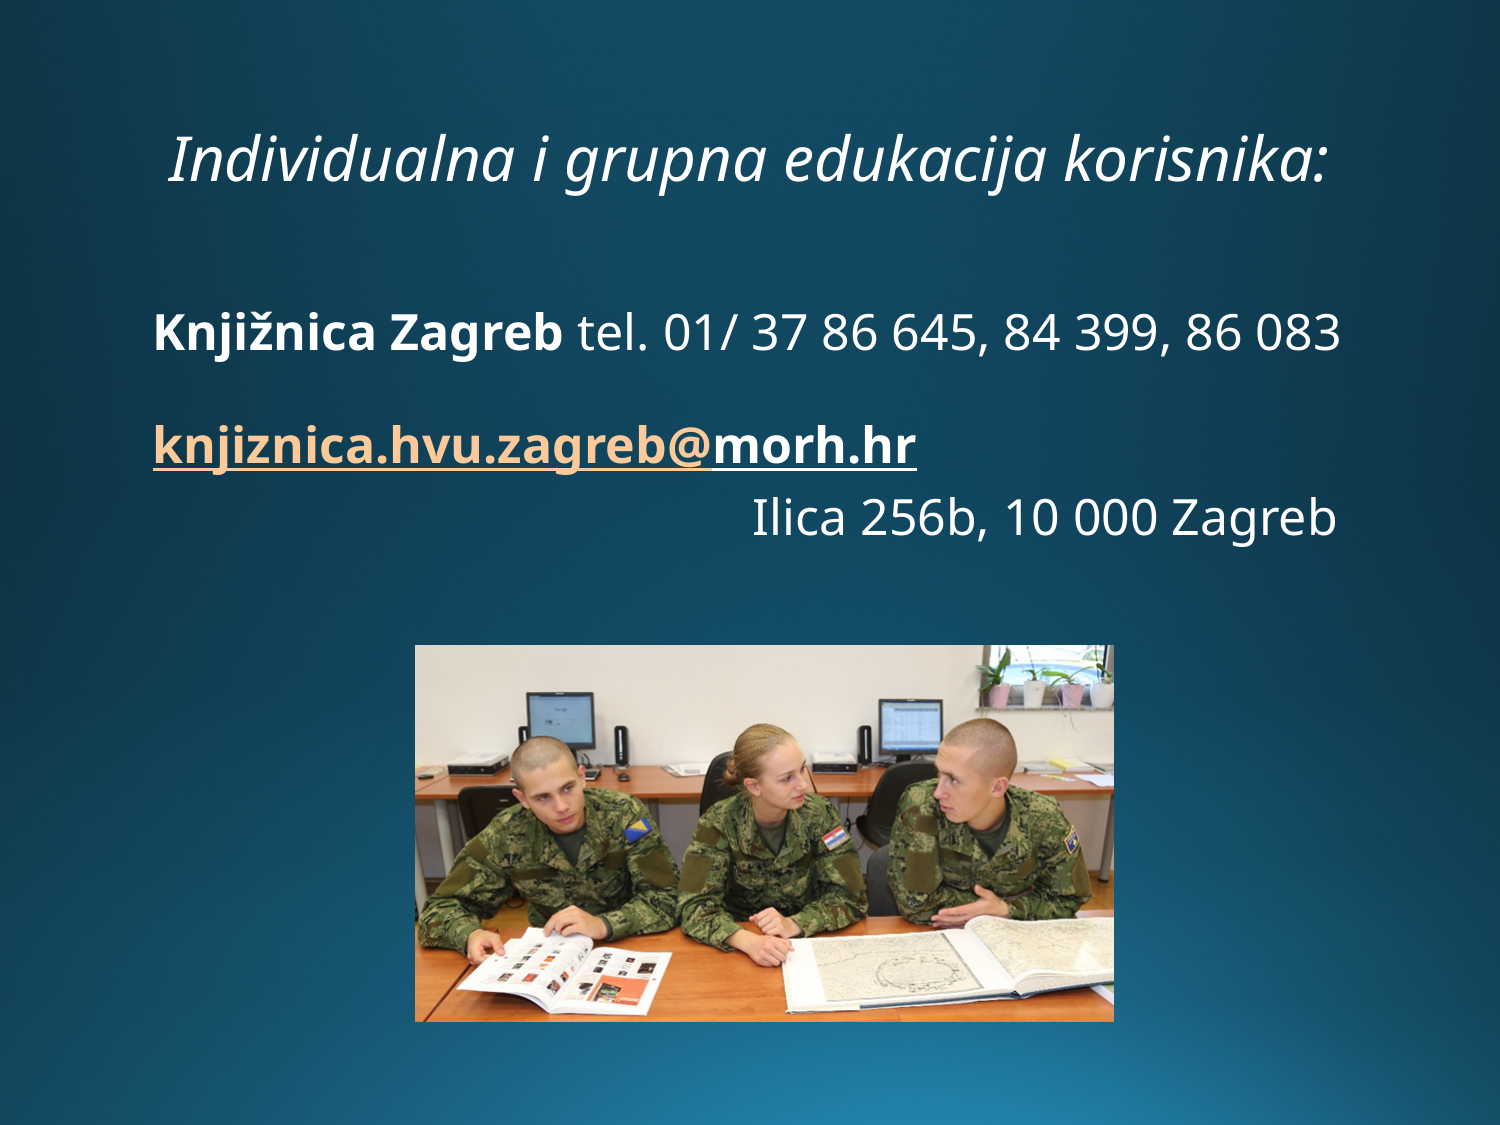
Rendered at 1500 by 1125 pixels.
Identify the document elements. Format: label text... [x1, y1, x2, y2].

picture [0, 0, 1500, 1125]
list Knjižnica Zagreb tel. 01/ 37 86 645, 84 399, 86 083 knjiznica.hvu.zagreb@morh.hr Ilica 256b, 10 000 Zagreb [137, 299, 1397, 1014]
title Individualna i grupna edukacija korisnika: [103, 59, 1397, 278]
